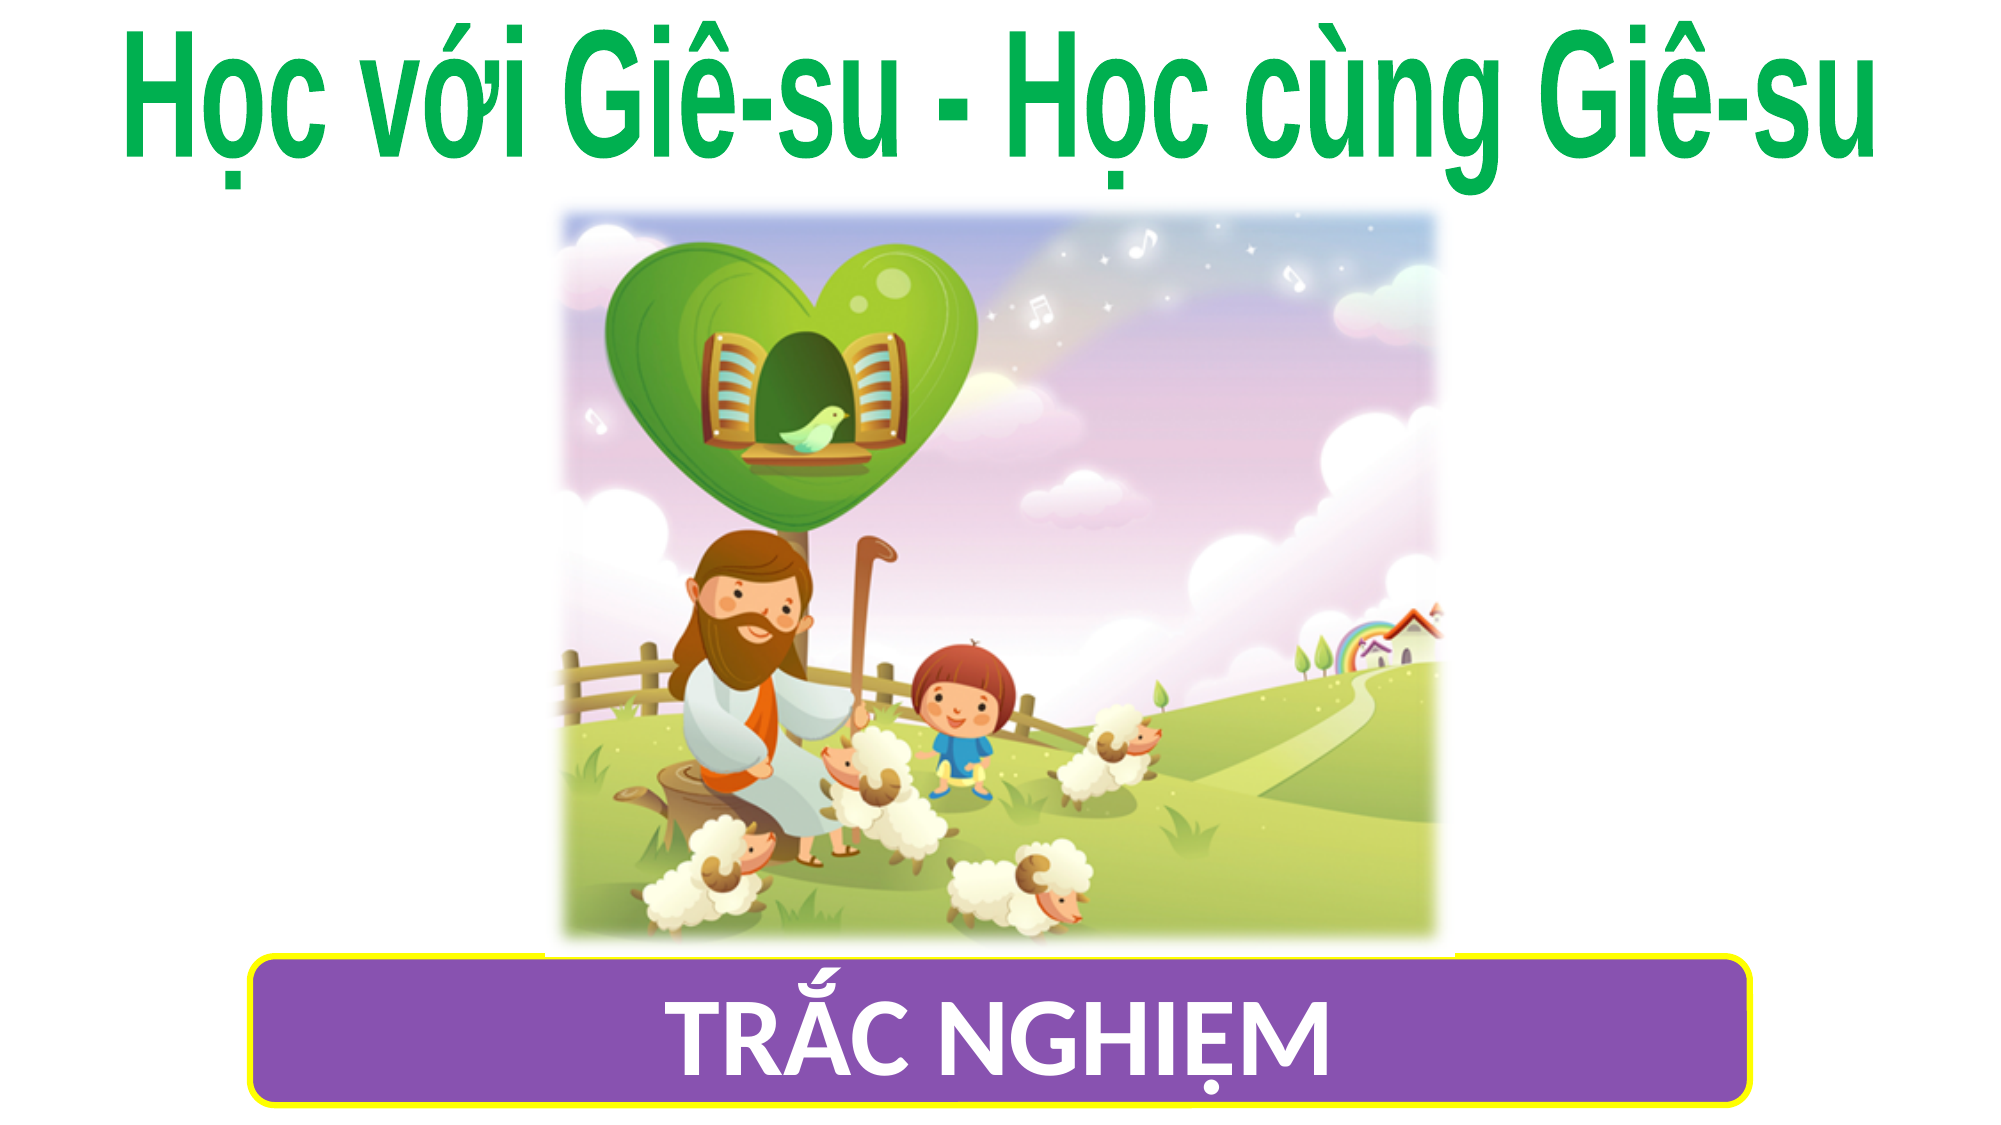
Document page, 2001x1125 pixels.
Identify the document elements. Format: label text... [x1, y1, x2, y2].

text_box TRẮC NGHIỆM [249, 956, 1750, 1106]
picture [545, 195, 1455, 957]
